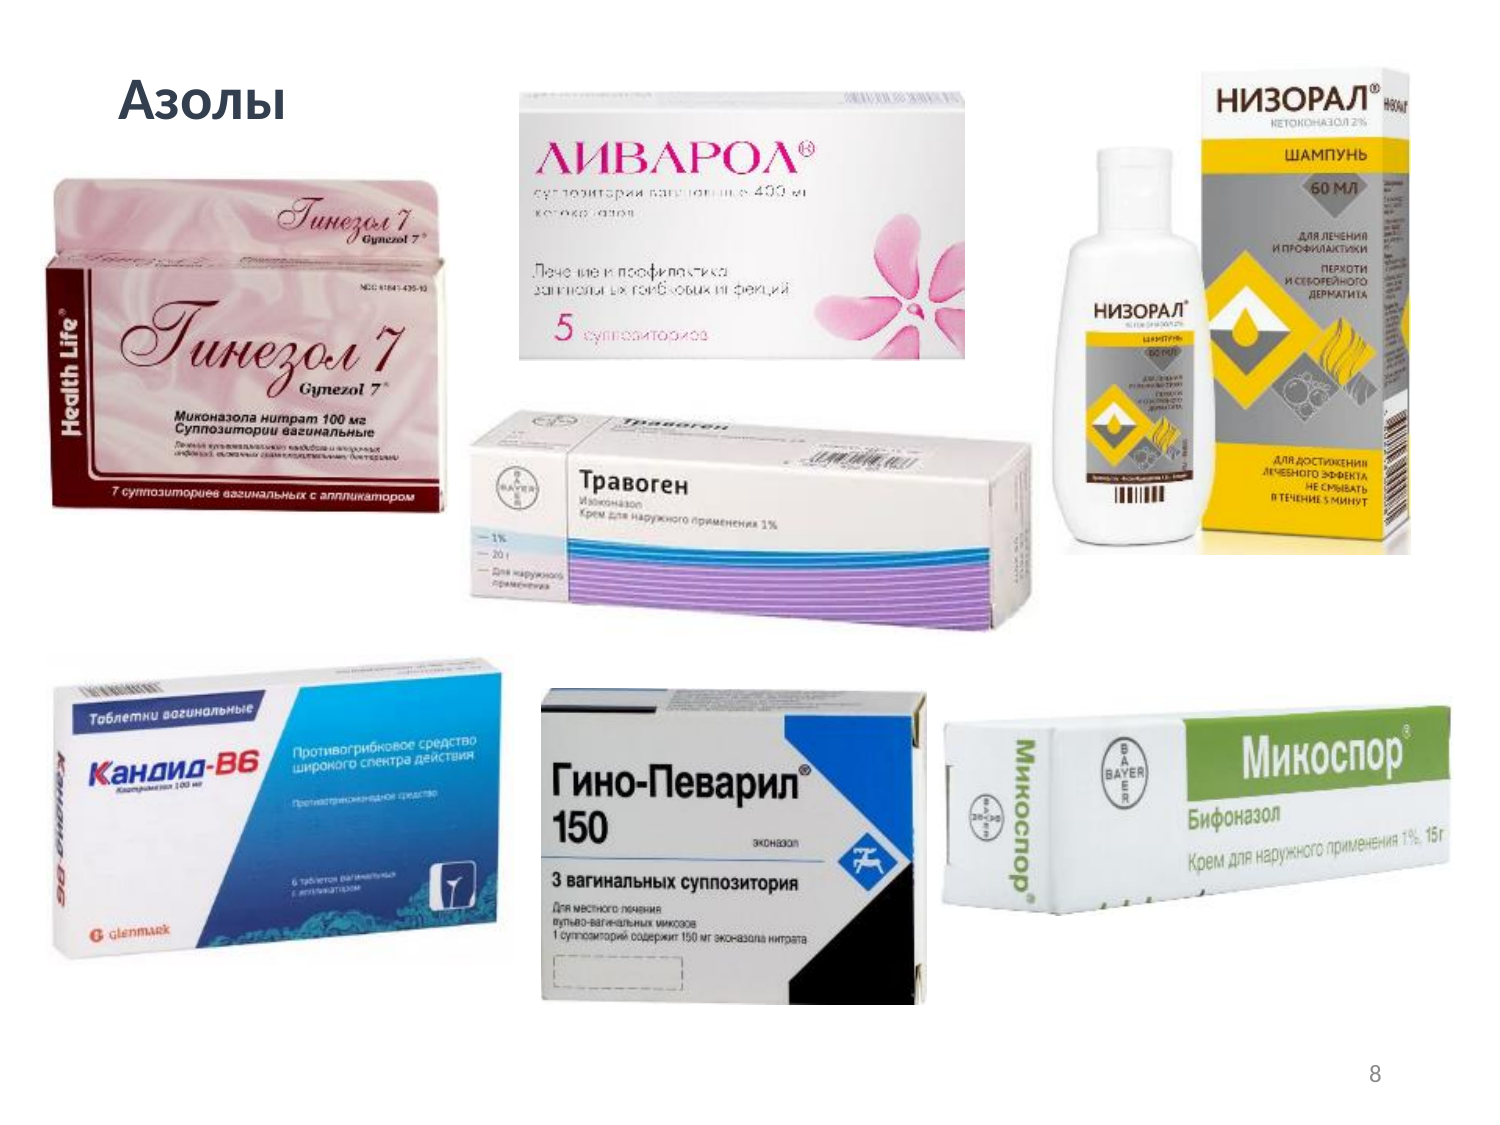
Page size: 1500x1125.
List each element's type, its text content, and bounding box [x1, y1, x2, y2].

picture [40, 170, 449, 515]
picture [541, 688, 927, 1005]
picture [1045, 59, 1411, 555]
title Азолы [103, 59, 1045, 141]
picture [46, 401, 1040, 966]
picture [939, 695, 1454, 916]
slide_number 8 [1059, 1042, 1397, 1103]
picture [519, 90, 965, 361]
